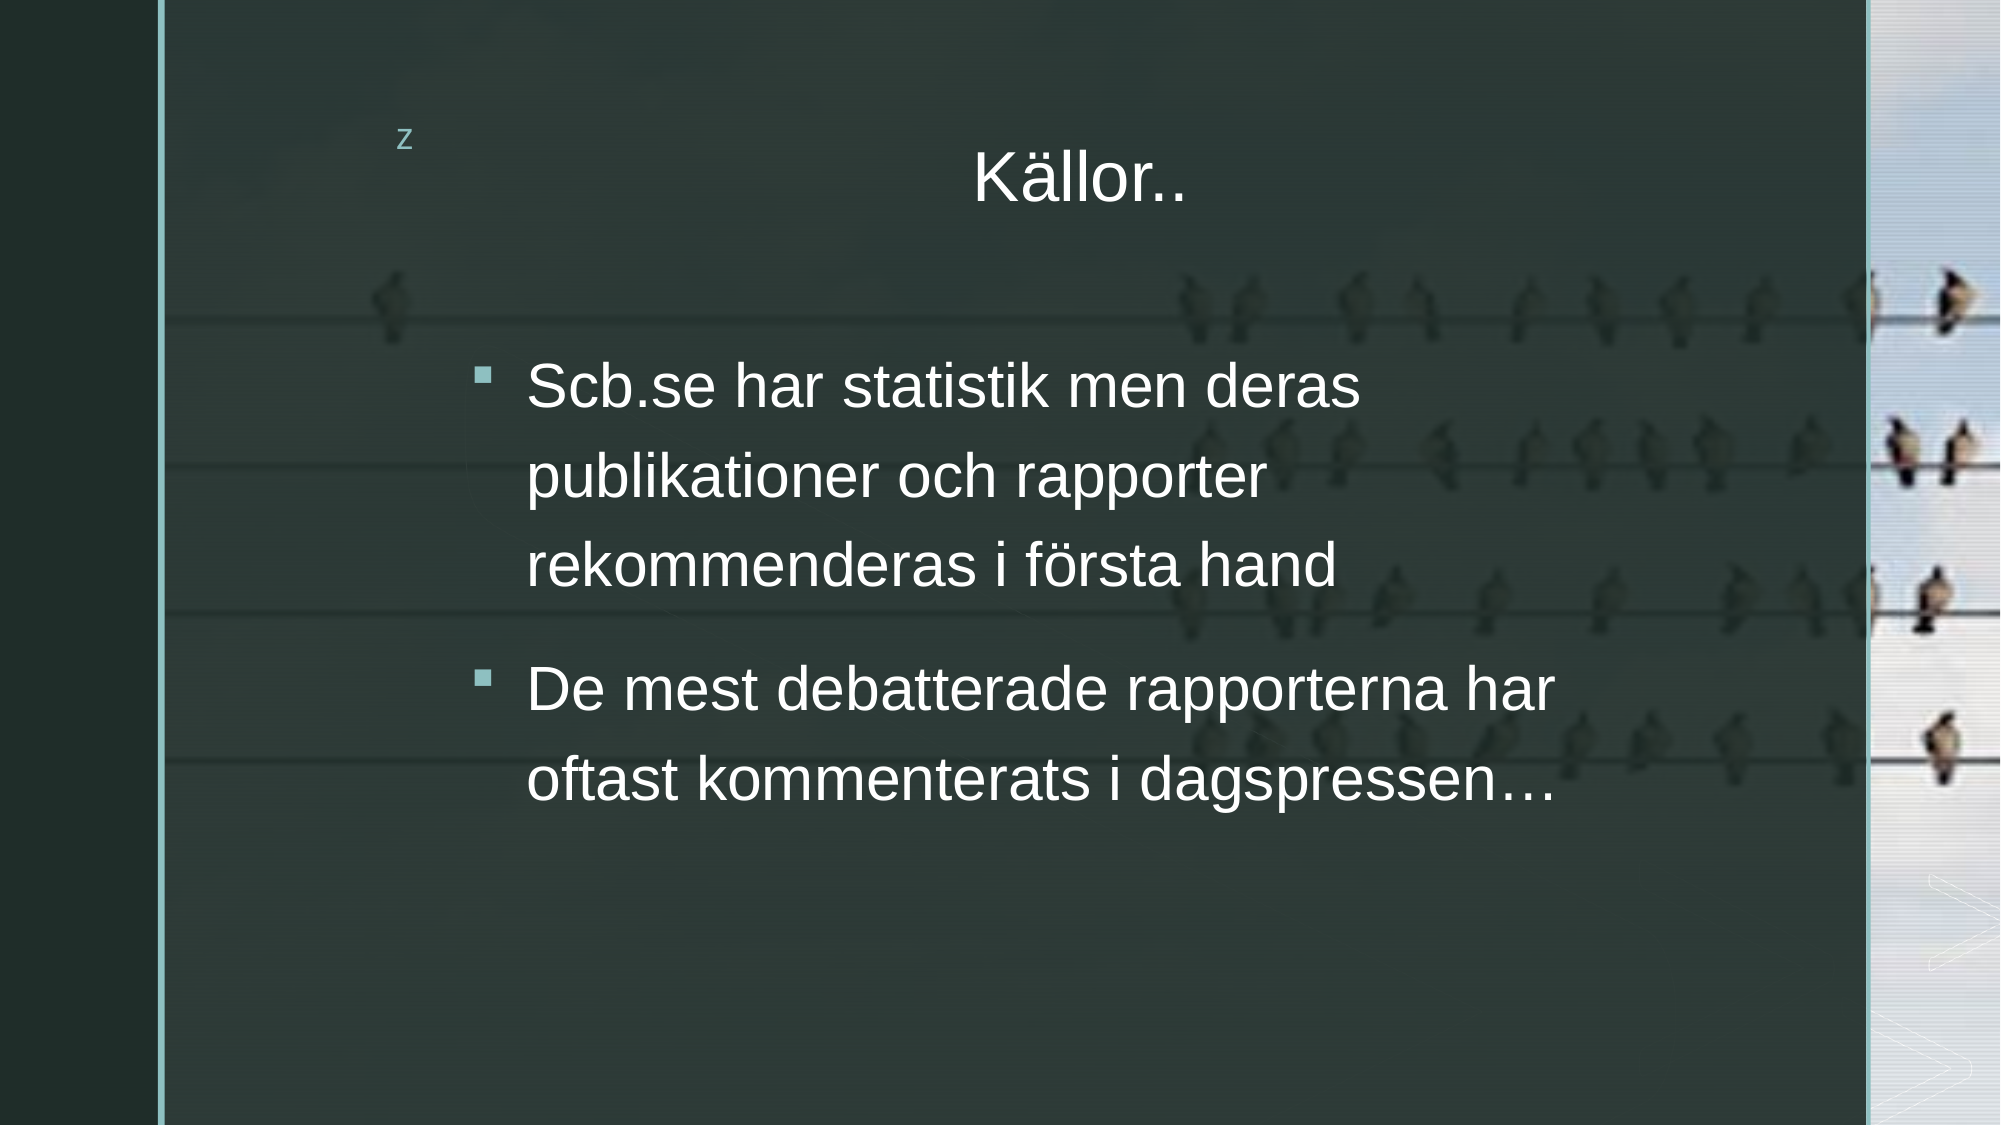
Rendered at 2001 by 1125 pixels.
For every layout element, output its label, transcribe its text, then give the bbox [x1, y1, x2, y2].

title Källor.. [428, 132, 1734, 310]
picture [1871, 0, 2001, 1125]
list Scb.se har statistik men deras publikationer och rapporter rekommenderas i första hand De mest debatterade rapporterna har oftast kommenterats i dagspressen… [454, 336, 1734, 993]
